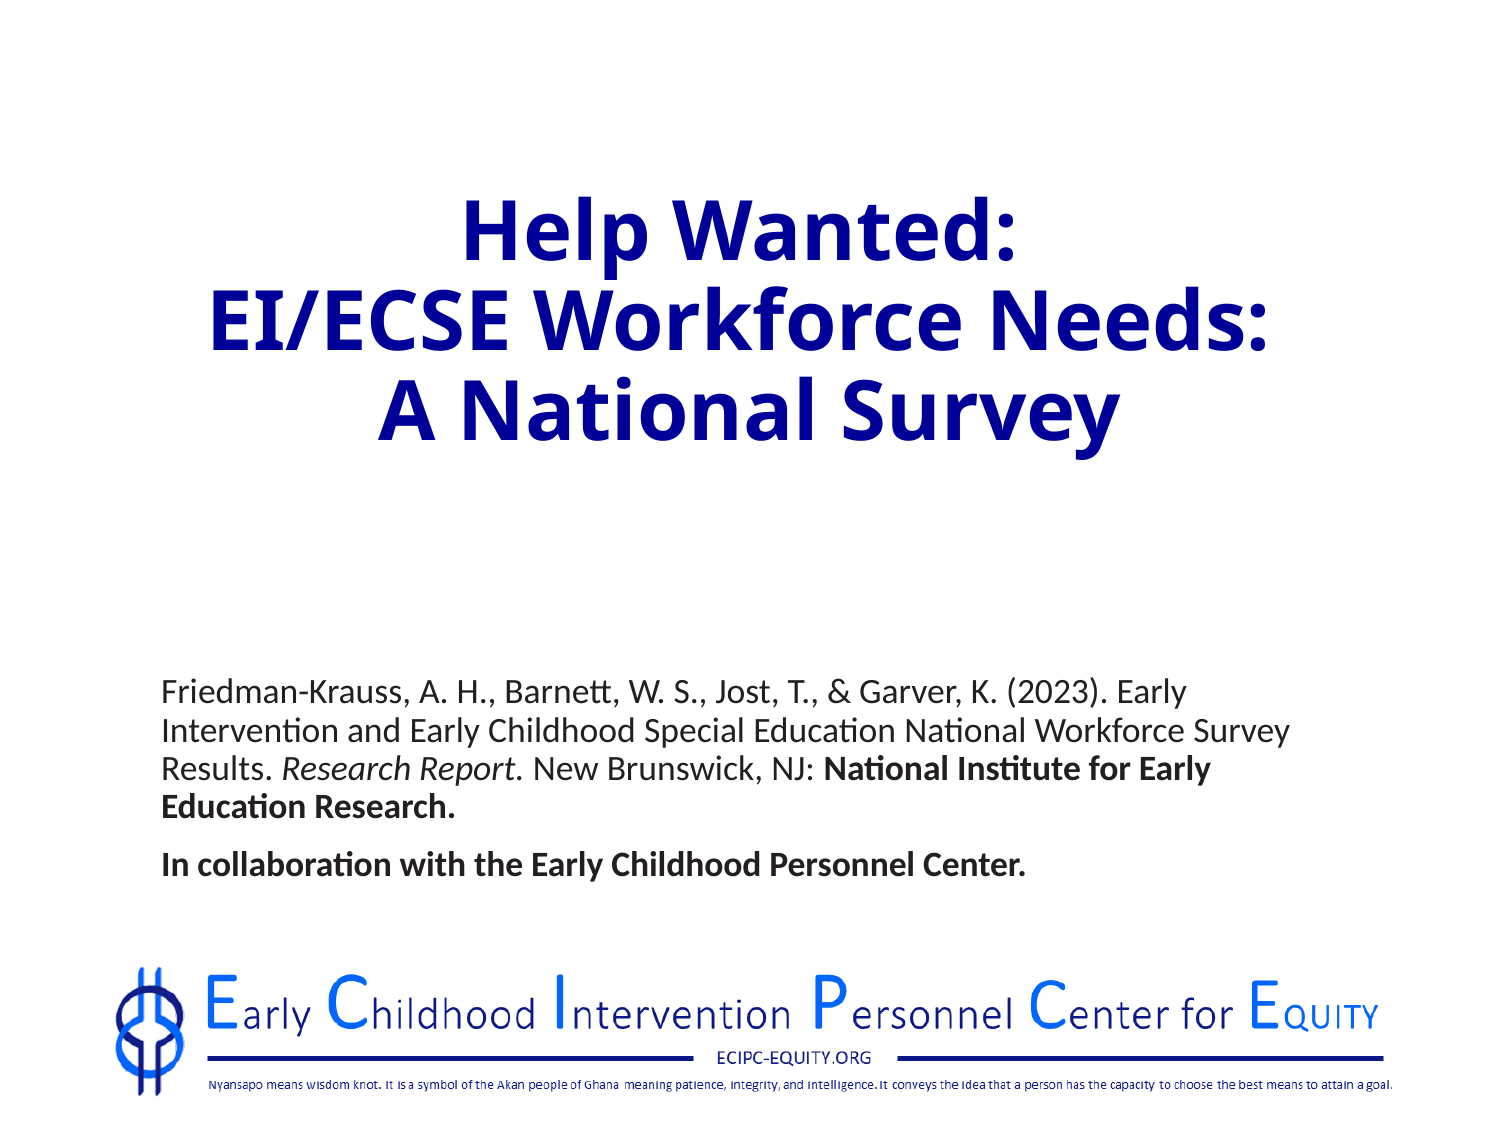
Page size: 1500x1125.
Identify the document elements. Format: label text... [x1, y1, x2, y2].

picture [103, 924, 1437, 1101]
subtitle Friedman-Krauss, A. H., Barnett, W. S., Jost, T., & Garver, K. (2023). Early Intervention and Early Childhood Special Education National Workforce Survey Results. Research Report. New Brunswick, NJ: National Institute for Early Education Research. In collaboration with the Early Childhood Personnel Center. [145, 665, 1368, 894]
title Help Wanted: EI/ECSE Workforce Needs: A National Survey [50, 174, 1450, 566]
